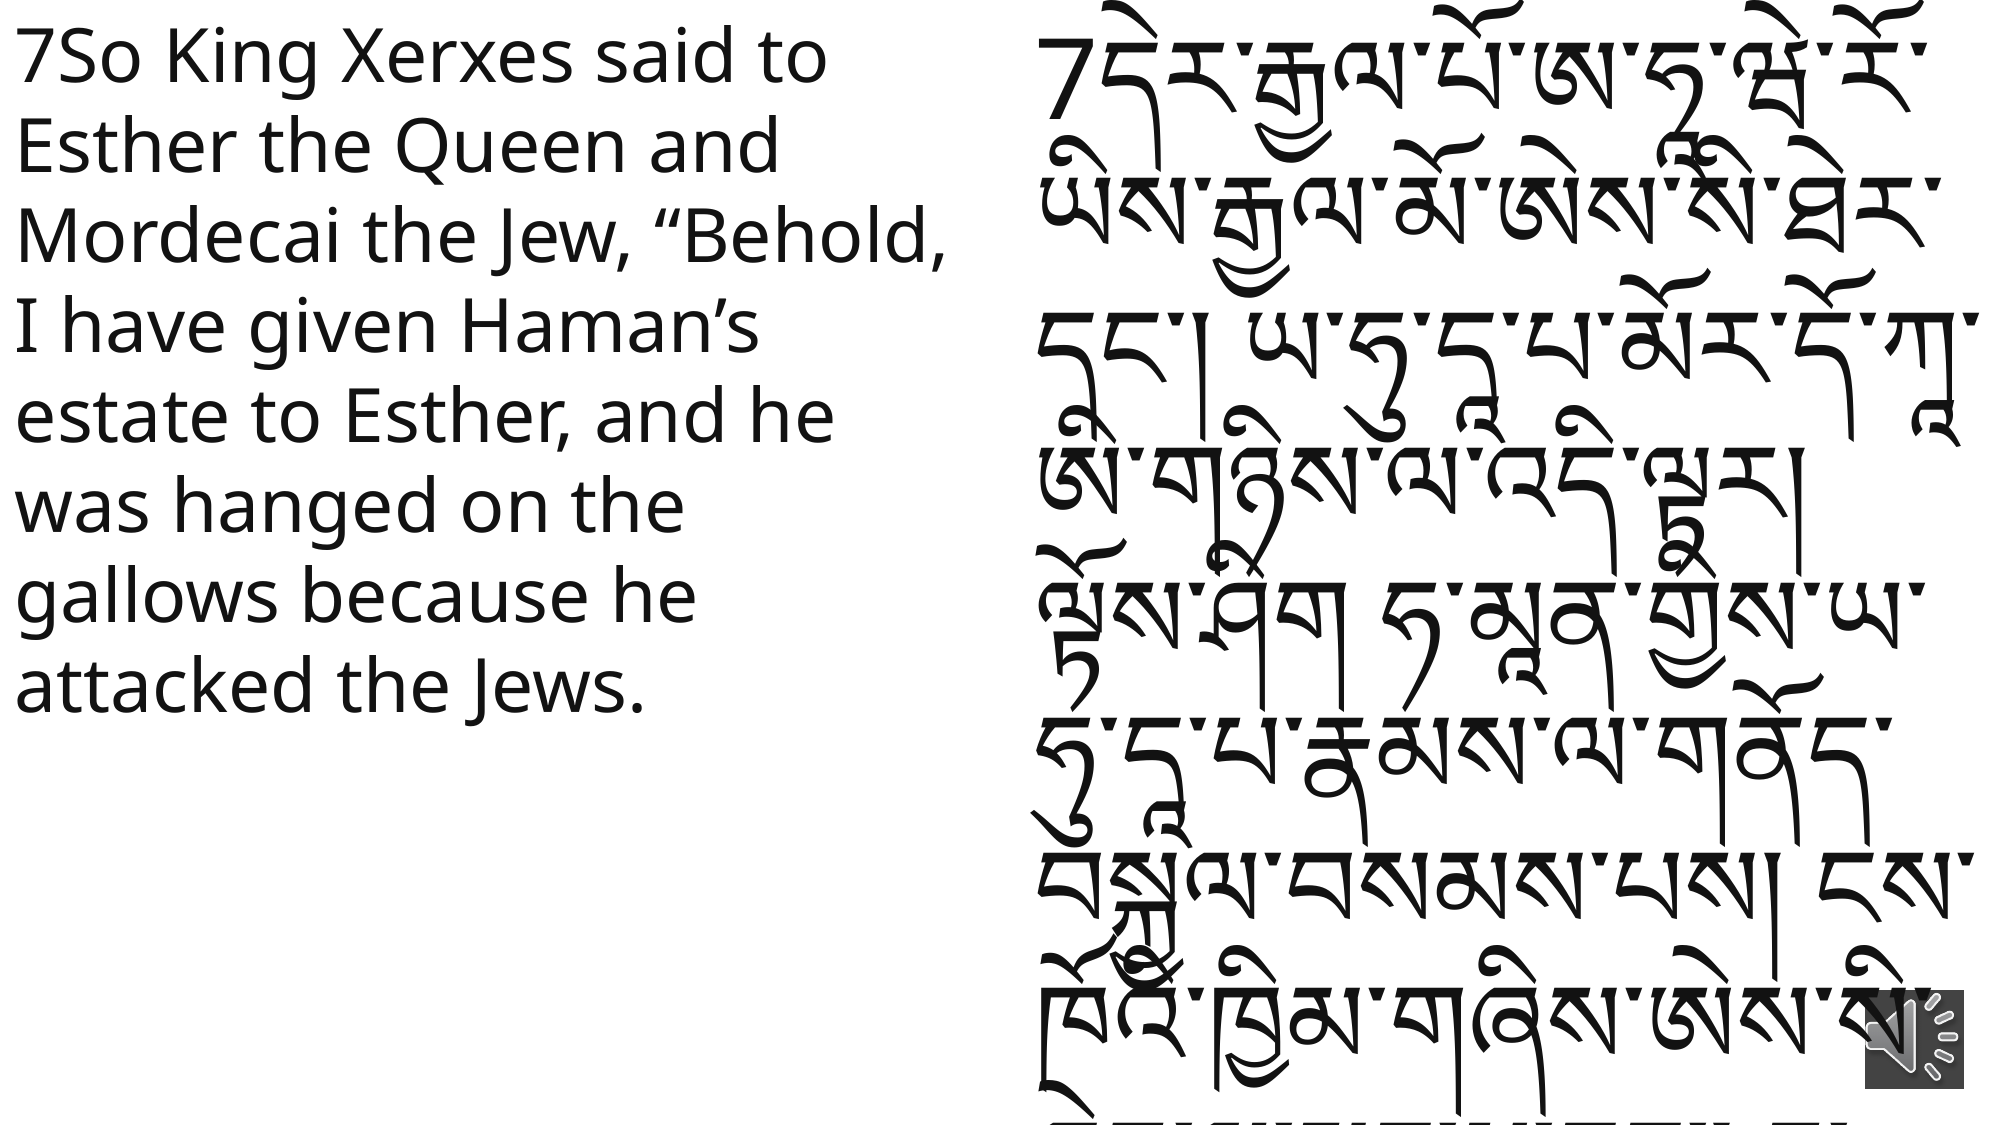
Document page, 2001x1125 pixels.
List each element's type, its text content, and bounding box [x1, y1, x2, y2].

text_box 7So King Xerxes said to Esther the Queen and Mordecai the Jew, “Behold, I have given Haman’s estate to Esther, and he was hanged on the gallows because he attacked the Jews. [0, 0, 981, 1125]
picture [1864, 989, 1965, 1090]
text_box 7དེར་རྒྱལ་པོ་ཨ་ཧཱ་ཝེ་རོ་ཡིས་རྒྱལ་མོ་ཨེས་སི་ཐེར་དང་། ཡ་ཧུ་དཱ་པ་མོར་དོ་ཀཱ་ཨི་གཉིས་ལ་འདི་ལྟར། ལྟོས་ཤིག ཧ་མཱན་གྱིས་ཡ་ཧུ་དཱ་པ་རྣམས་ལ་གནོད་བསྐྱལ་བསམས་པས། ངས་ཁོའི་ཁྱིམ་གཞིས་ཨེས་སི་ཐེར་ལ་སྤྲད་པ་དང་། ཧ་མཱན་ཡང་འཕྱར་ཤིང་སྟེང་དུ་དཔྱངས་པ་ཡིན། [1019, 0, 2000, 1125]
